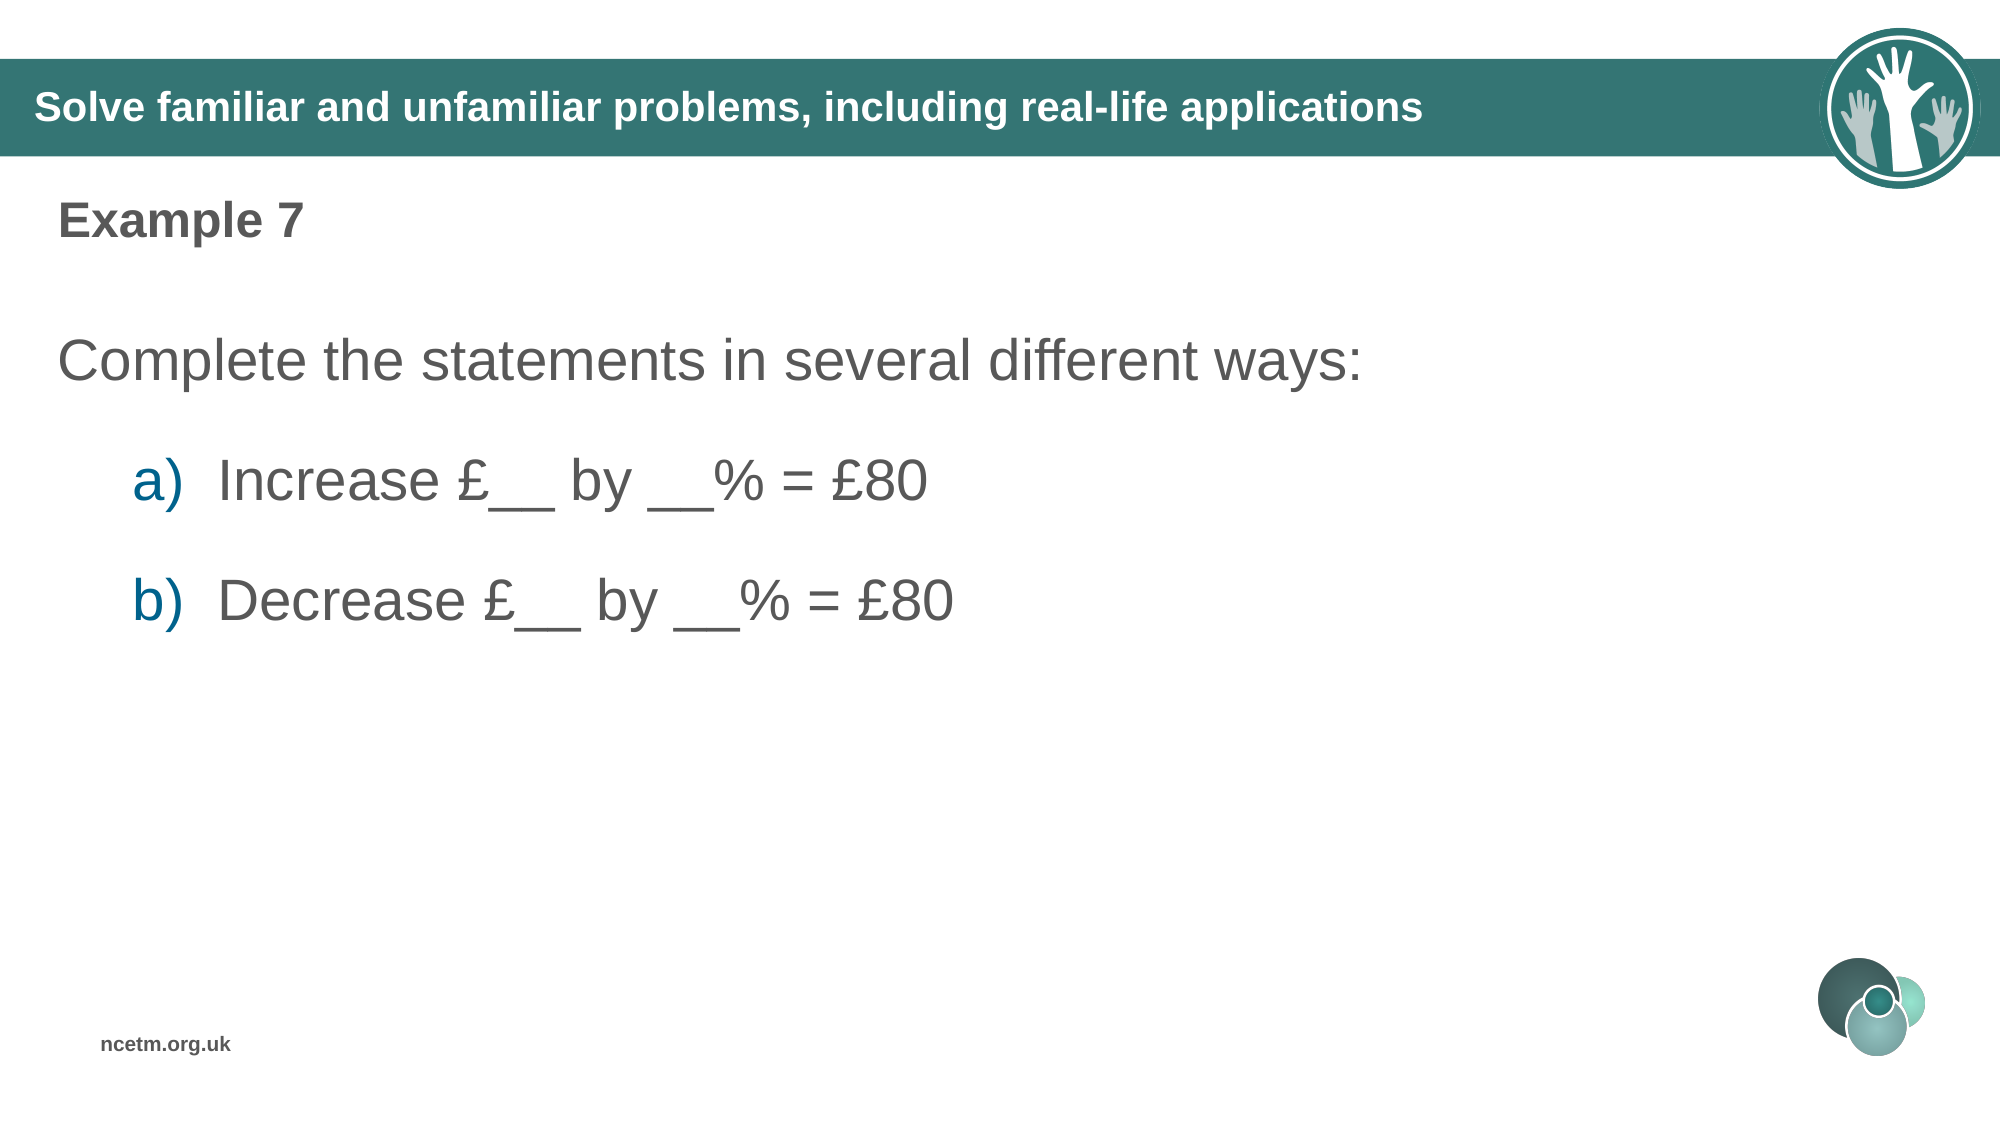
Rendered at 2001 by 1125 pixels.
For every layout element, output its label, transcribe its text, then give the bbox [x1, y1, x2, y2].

text_box Complete the statements in several different ways: Increase £__ by __% = £80 Decrease £__ by __% = £80 [43, 314, 1627, 640]
picture [1818, 26, 1982, 190]
picture [1818, 958, 1925, 1056]
title Solve familiar and unfamiliar problems, including real-life applications [19, 72, 1757, 143]
text_box Example 7 [43, 179, 1043, 255]
